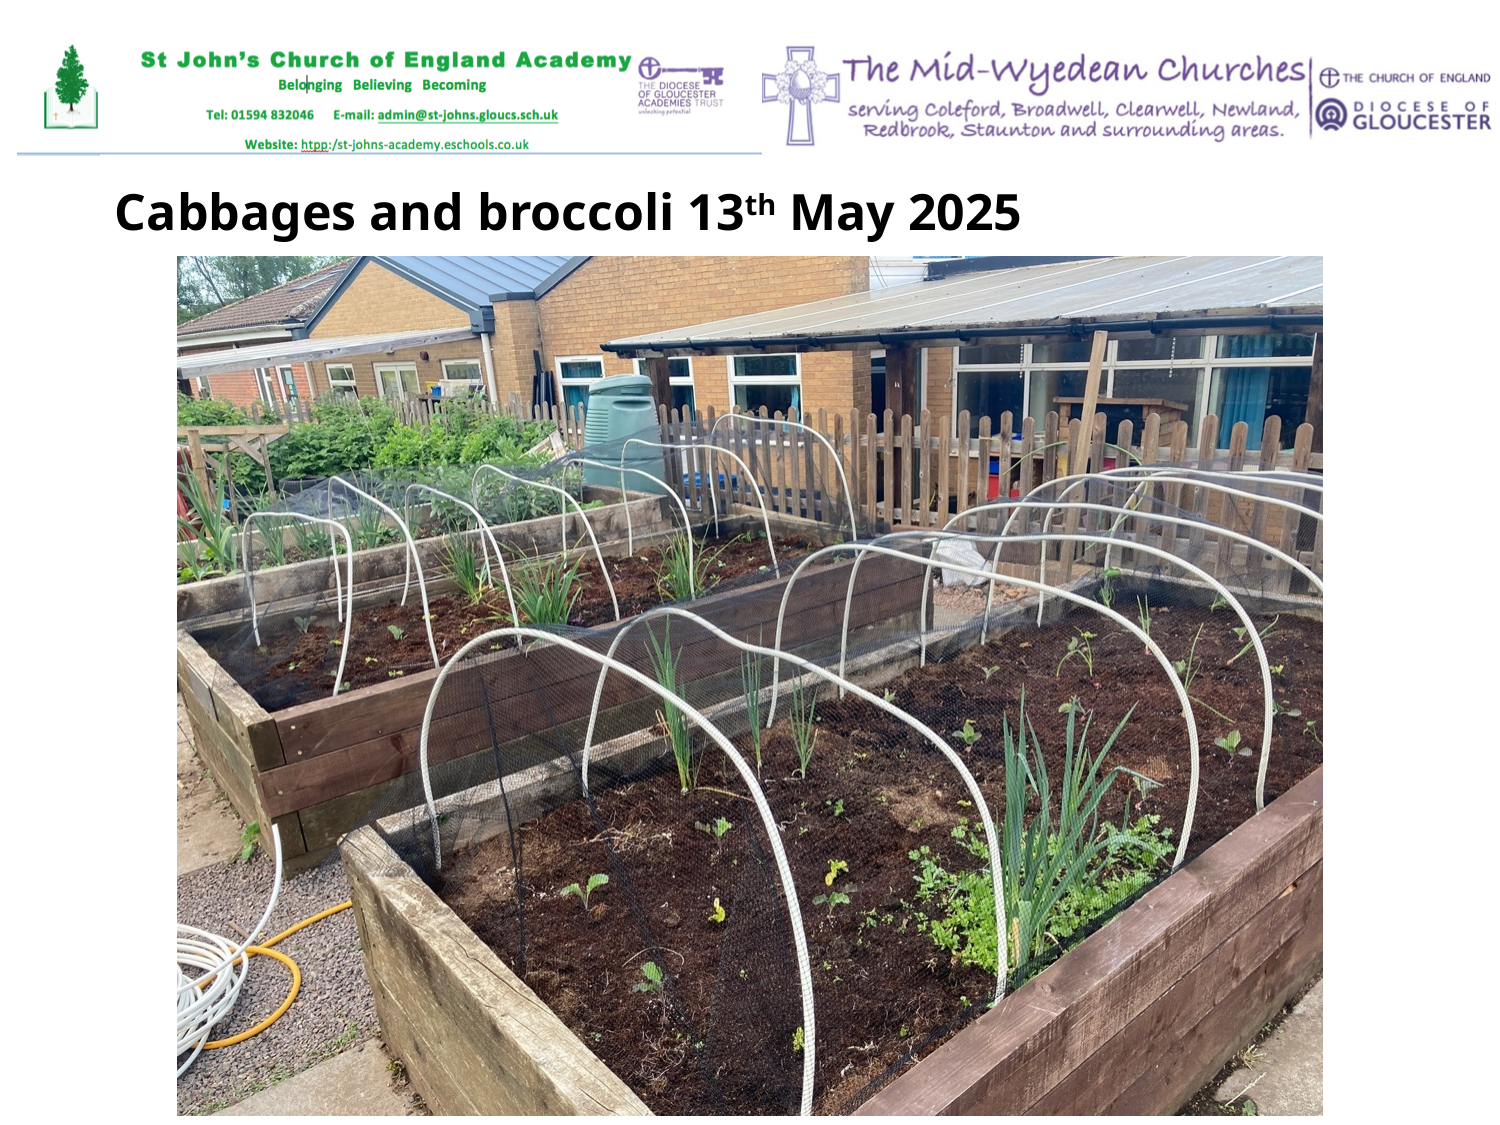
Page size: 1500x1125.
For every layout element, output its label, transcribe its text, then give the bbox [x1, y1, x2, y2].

picture [176, 256, 1324, 1116]
picture [17, 18, 1495, 156]
text_box Cabbages and broccoli 13th May 2025 [100, 172, 1247, 308]
